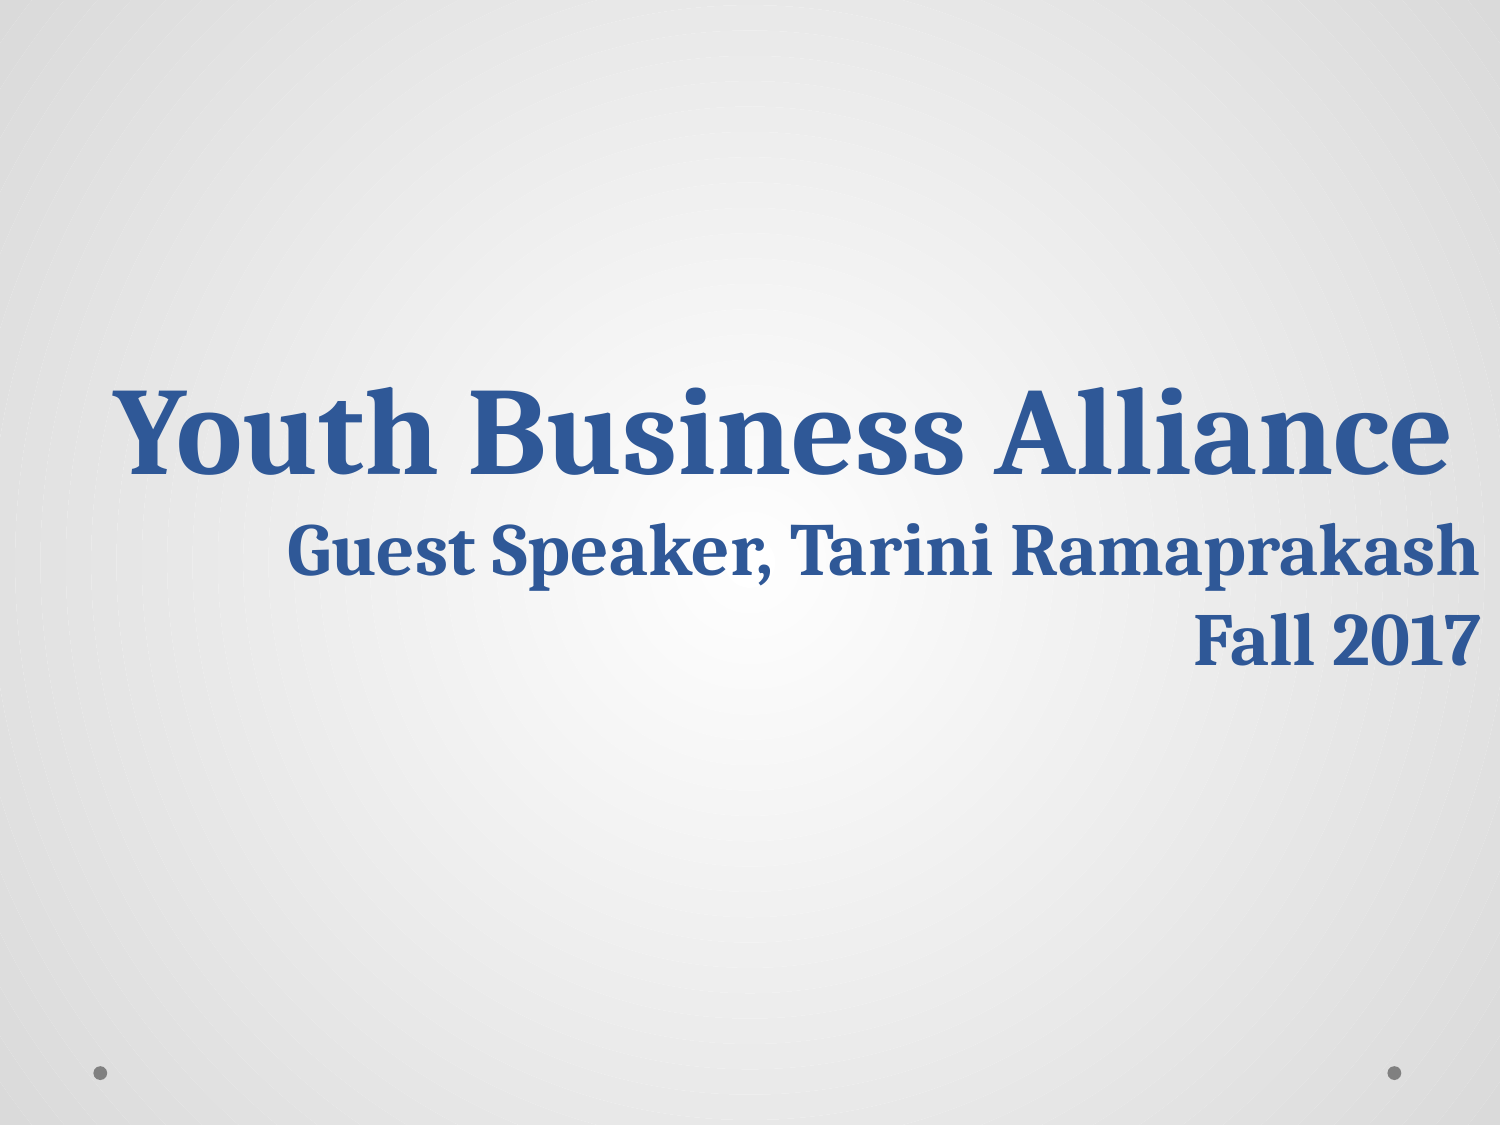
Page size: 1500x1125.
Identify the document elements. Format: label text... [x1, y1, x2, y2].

title Youth Business Alliance Guest Speaker, Tarini Ramaprakash Fall 2017 [0, 212, 1497, 688]
